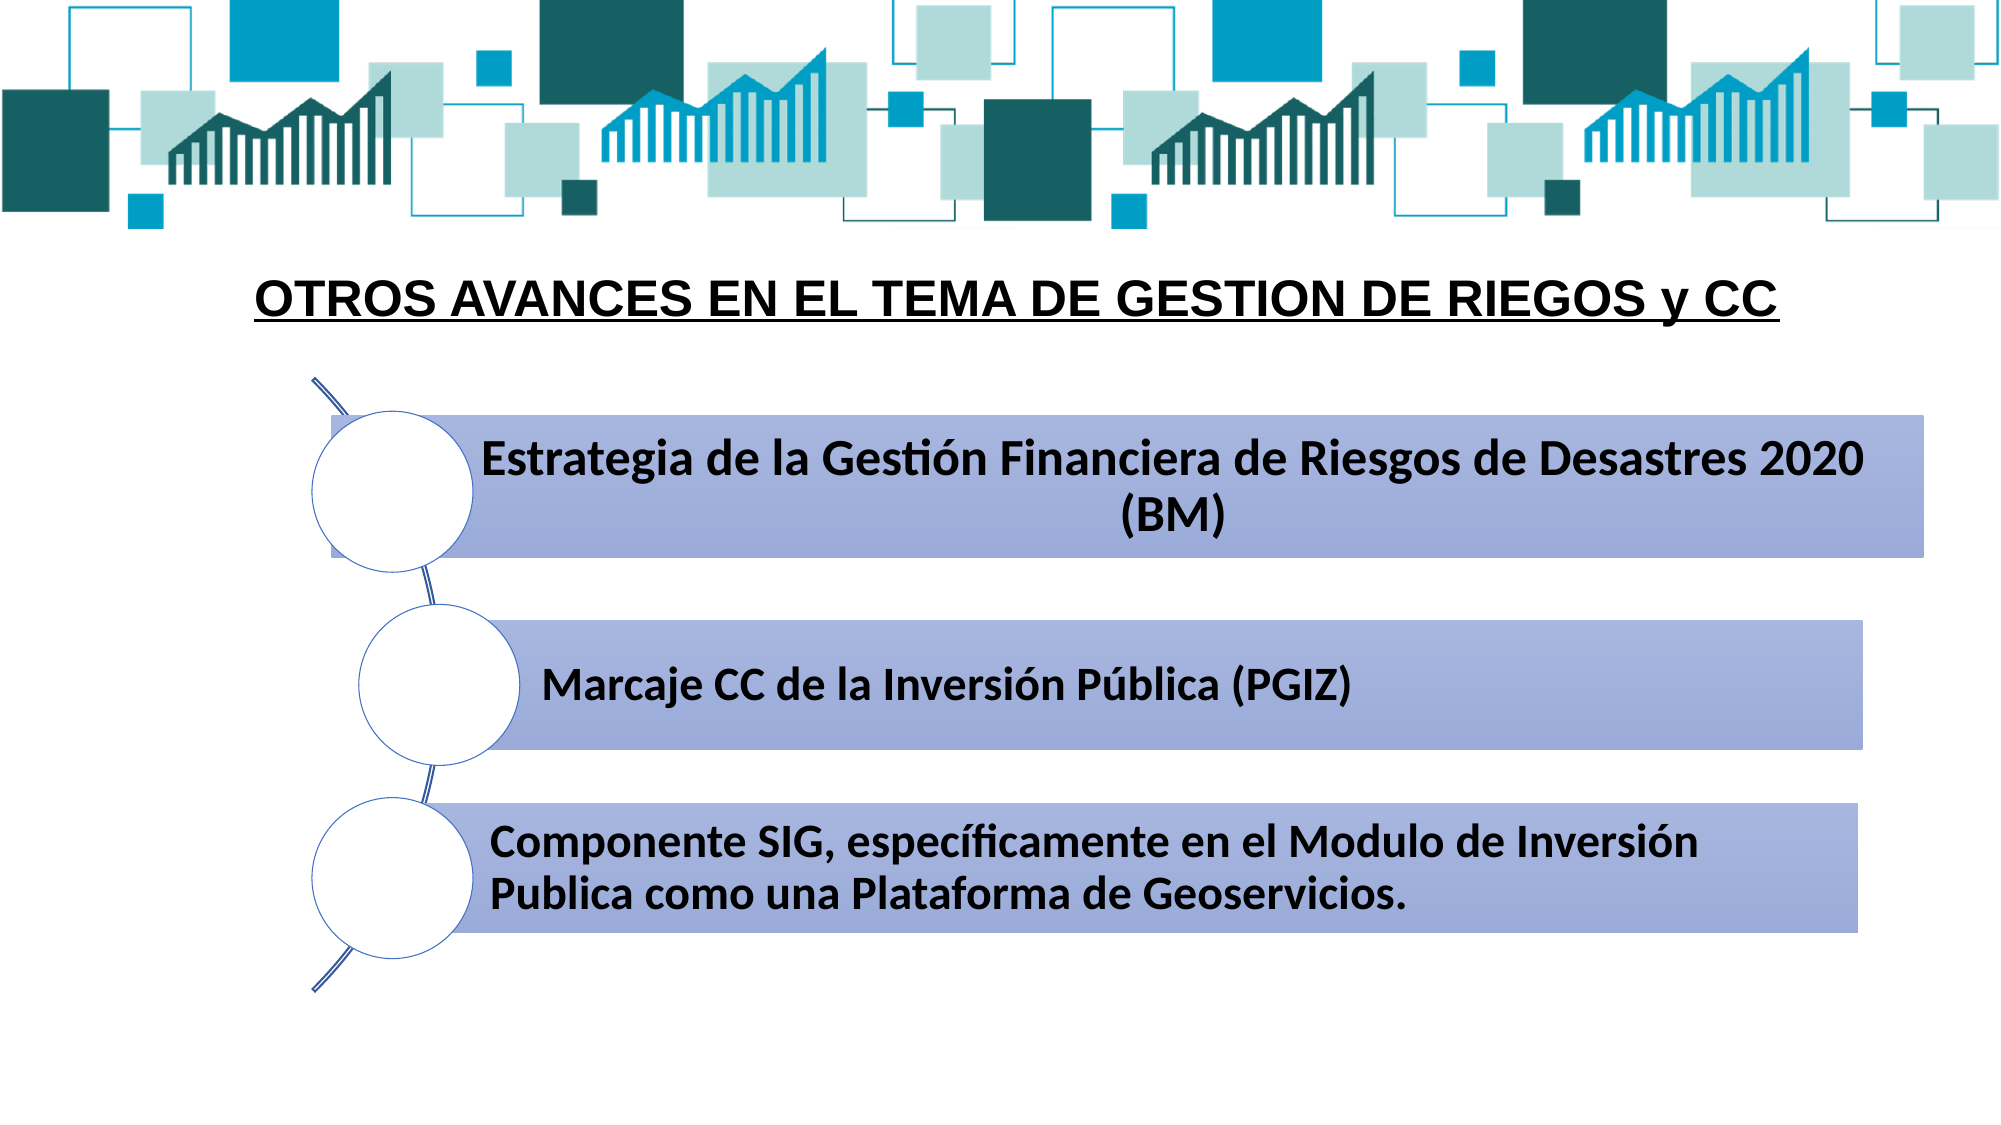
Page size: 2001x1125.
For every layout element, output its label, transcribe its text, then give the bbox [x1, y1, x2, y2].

picture [0, 0, 2000, 229]
text_box OTROS AVANCES EN EL TEMA DE GESTION DE RIEGOS y CC [239, 257, 1858, 334]
text_box [141, 362, 333, 469]
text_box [333, 362, 1902, 1007]
